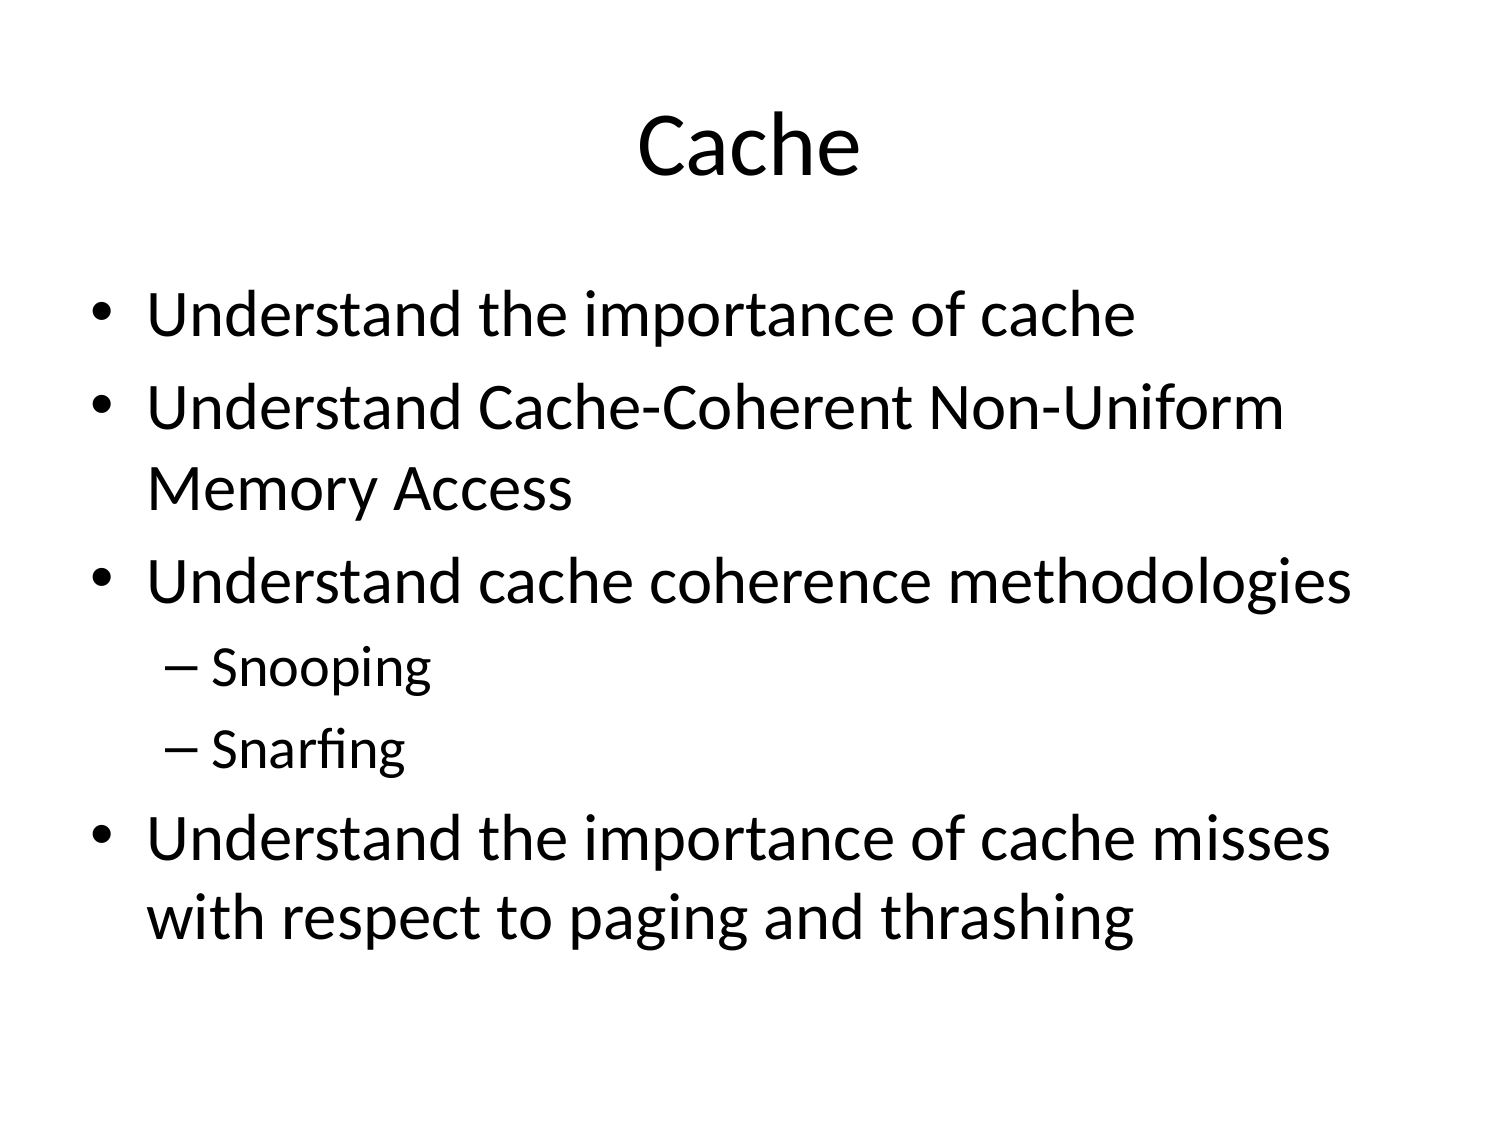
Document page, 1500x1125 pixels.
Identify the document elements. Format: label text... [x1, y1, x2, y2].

title Cache [75, 45, 1425, 233]
list Understand the importance of cache Understand Cache-Coherent Non-Uniform Memory Access Understand cache coherence methodologies Snooping Snarfing Understand the importance of cache misses with respect to paging and thrashing [75, 262, 1425, 1005]
